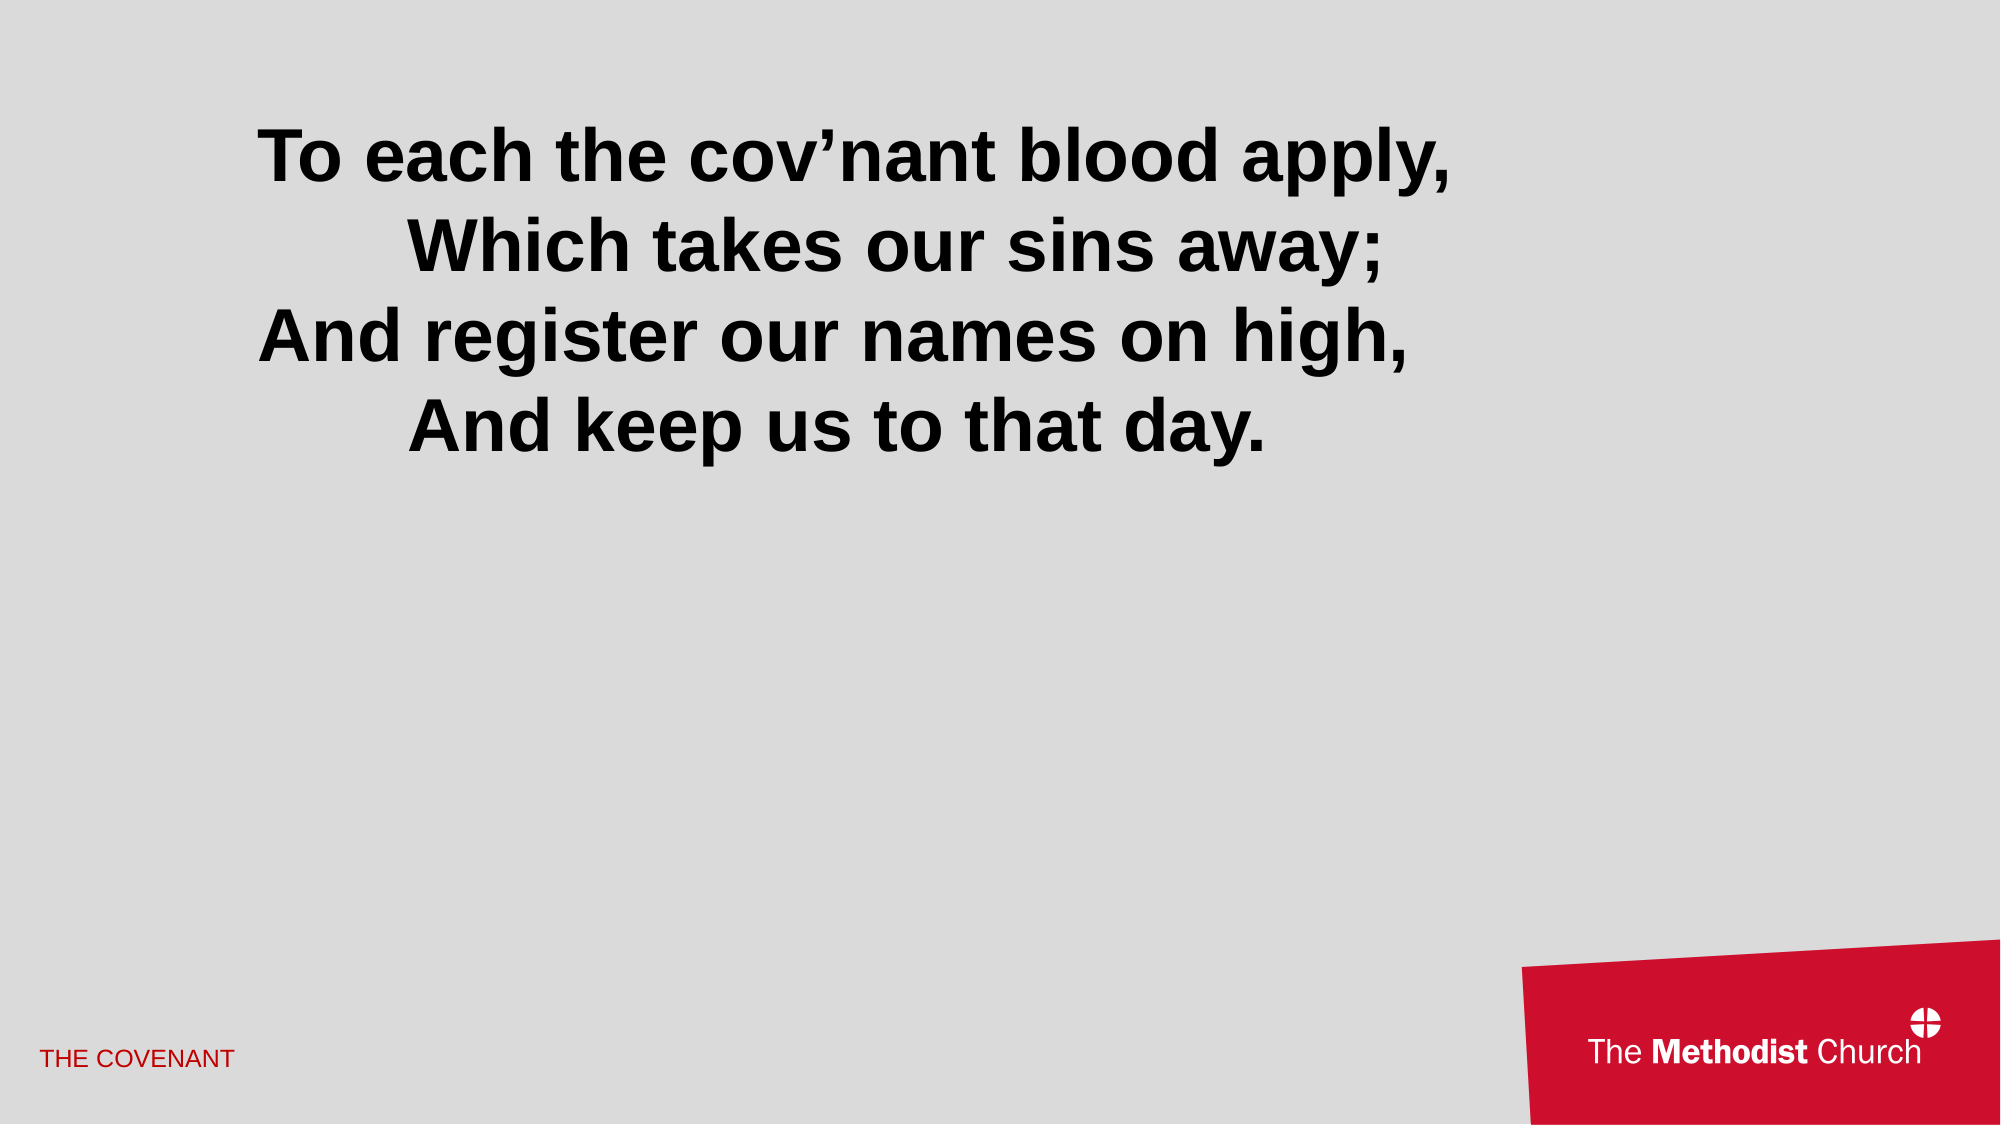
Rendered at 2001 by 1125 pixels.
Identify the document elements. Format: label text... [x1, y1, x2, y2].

text_box To each the cov’nant blood apply, Which takes our sins away; And register our names on high, And keep us to that day. [242, 98, 1810, 474]
picture [0, 0, 2001, 1125]
